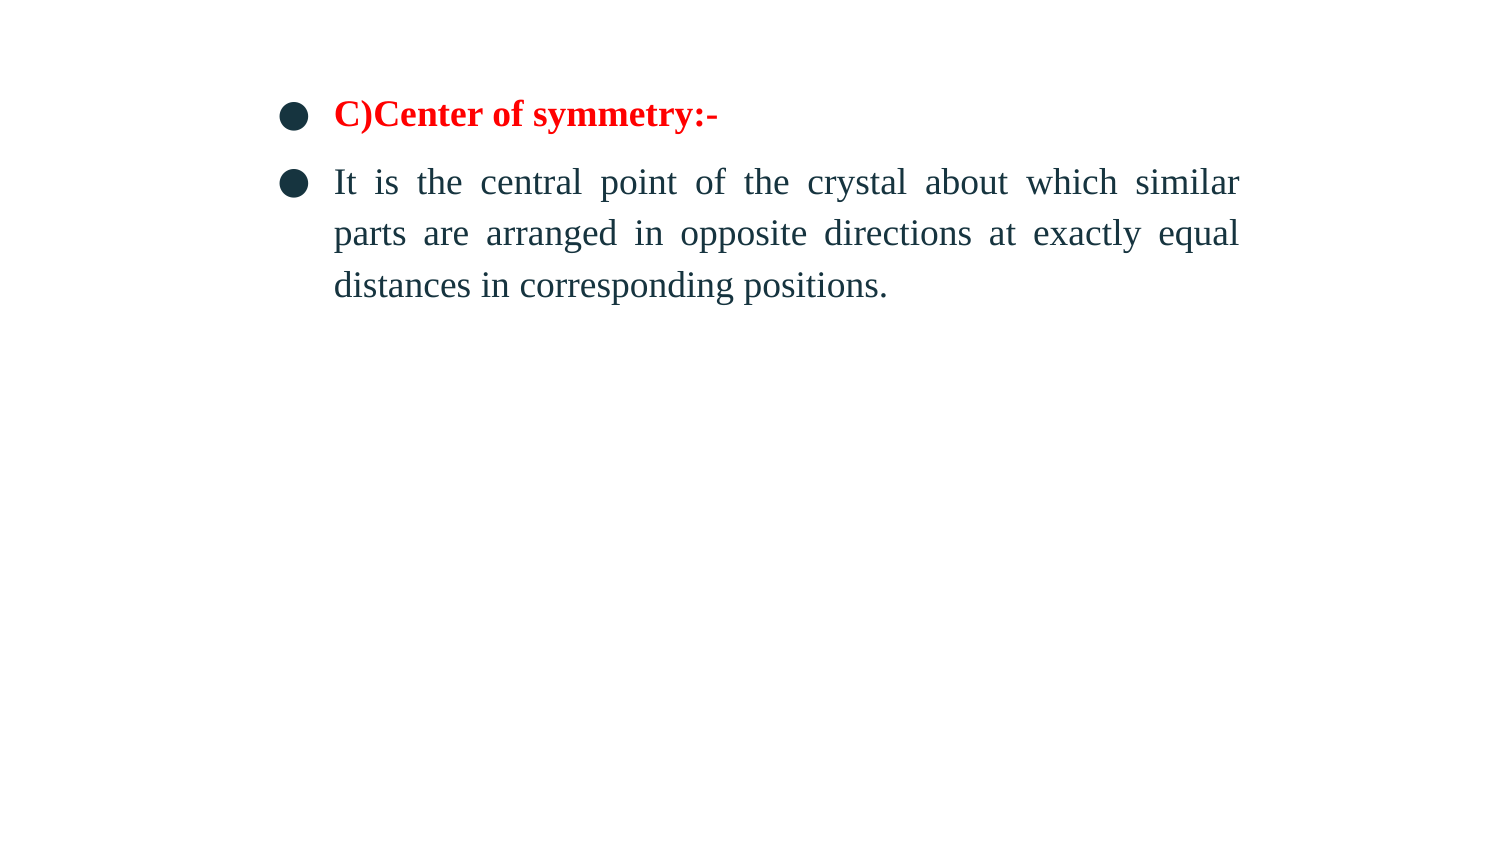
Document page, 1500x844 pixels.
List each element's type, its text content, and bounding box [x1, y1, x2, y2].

list C)Center of symmetry:- It is the central point of the crystal about which similar parts are arranged in opposite directions at exactly equal distances in corresponding positions. [243, 67, 1257, 754]
